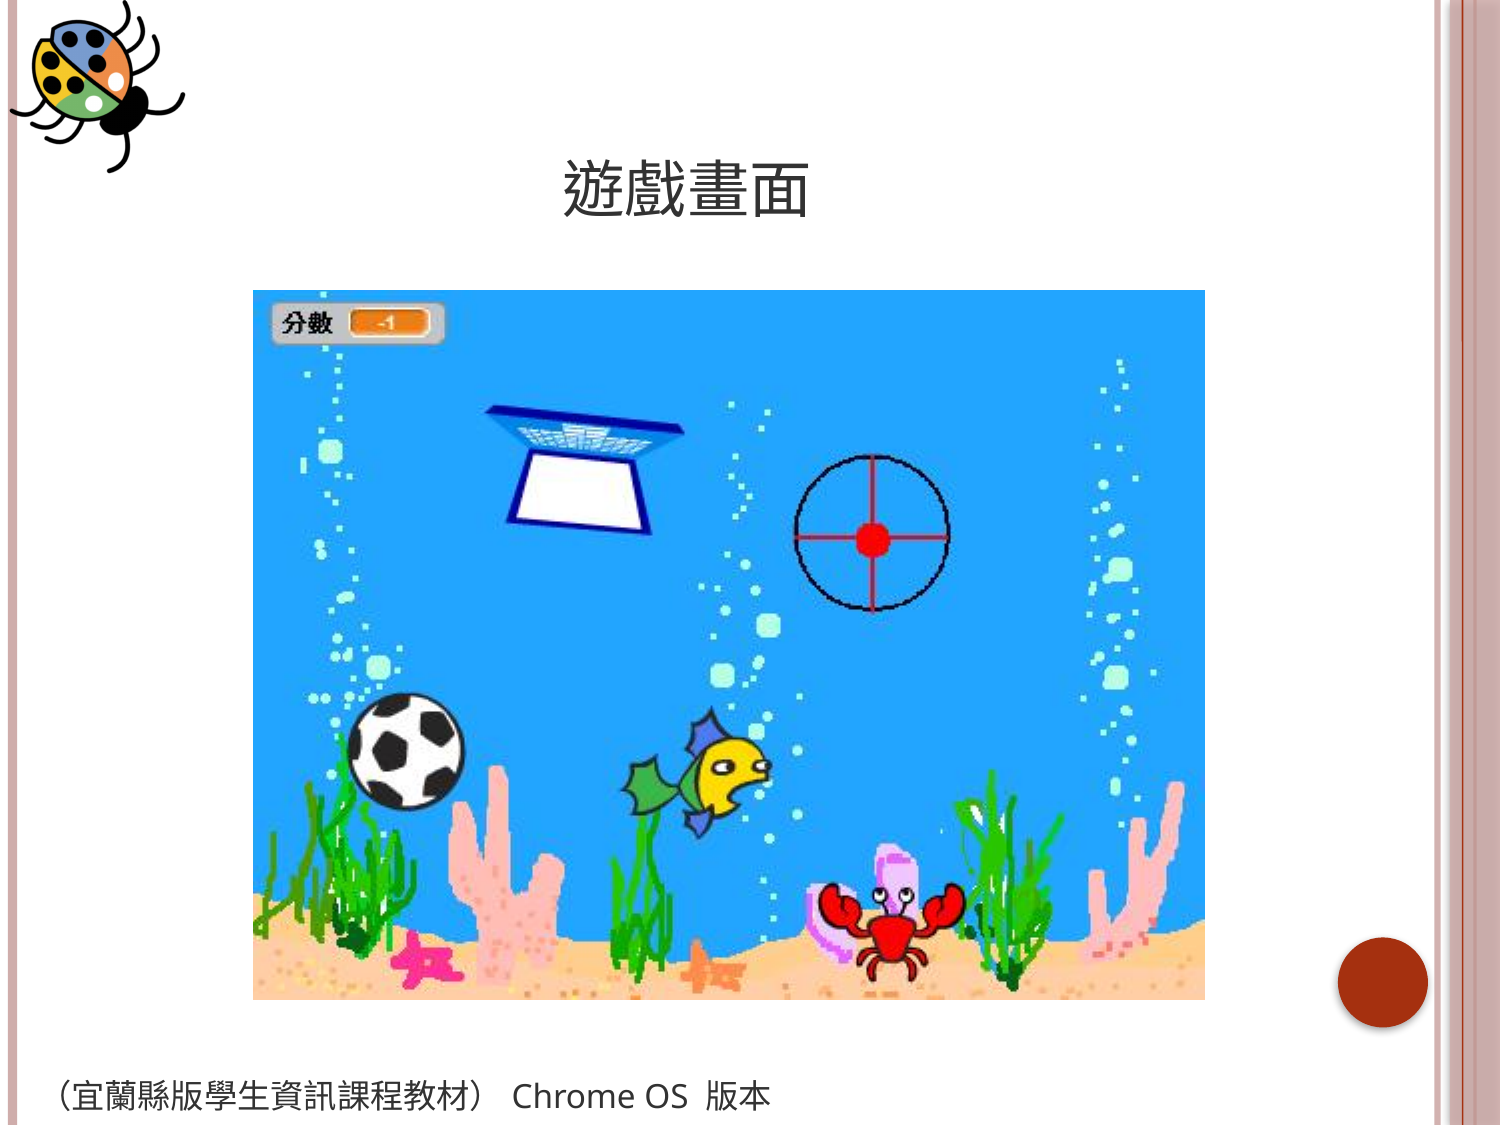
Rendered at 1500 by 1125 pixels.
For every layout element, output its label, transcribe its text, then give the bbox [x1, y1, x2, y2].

picture [0, 0, 169, 176]
footer （宜蘭縣版學生資訊課程教材）Chrome OS 版本 [23, 1065, 809, 1125]
title 遊戲畫面 [75, 45, 1300, 233]
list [253, 290, 1205, 1000]
